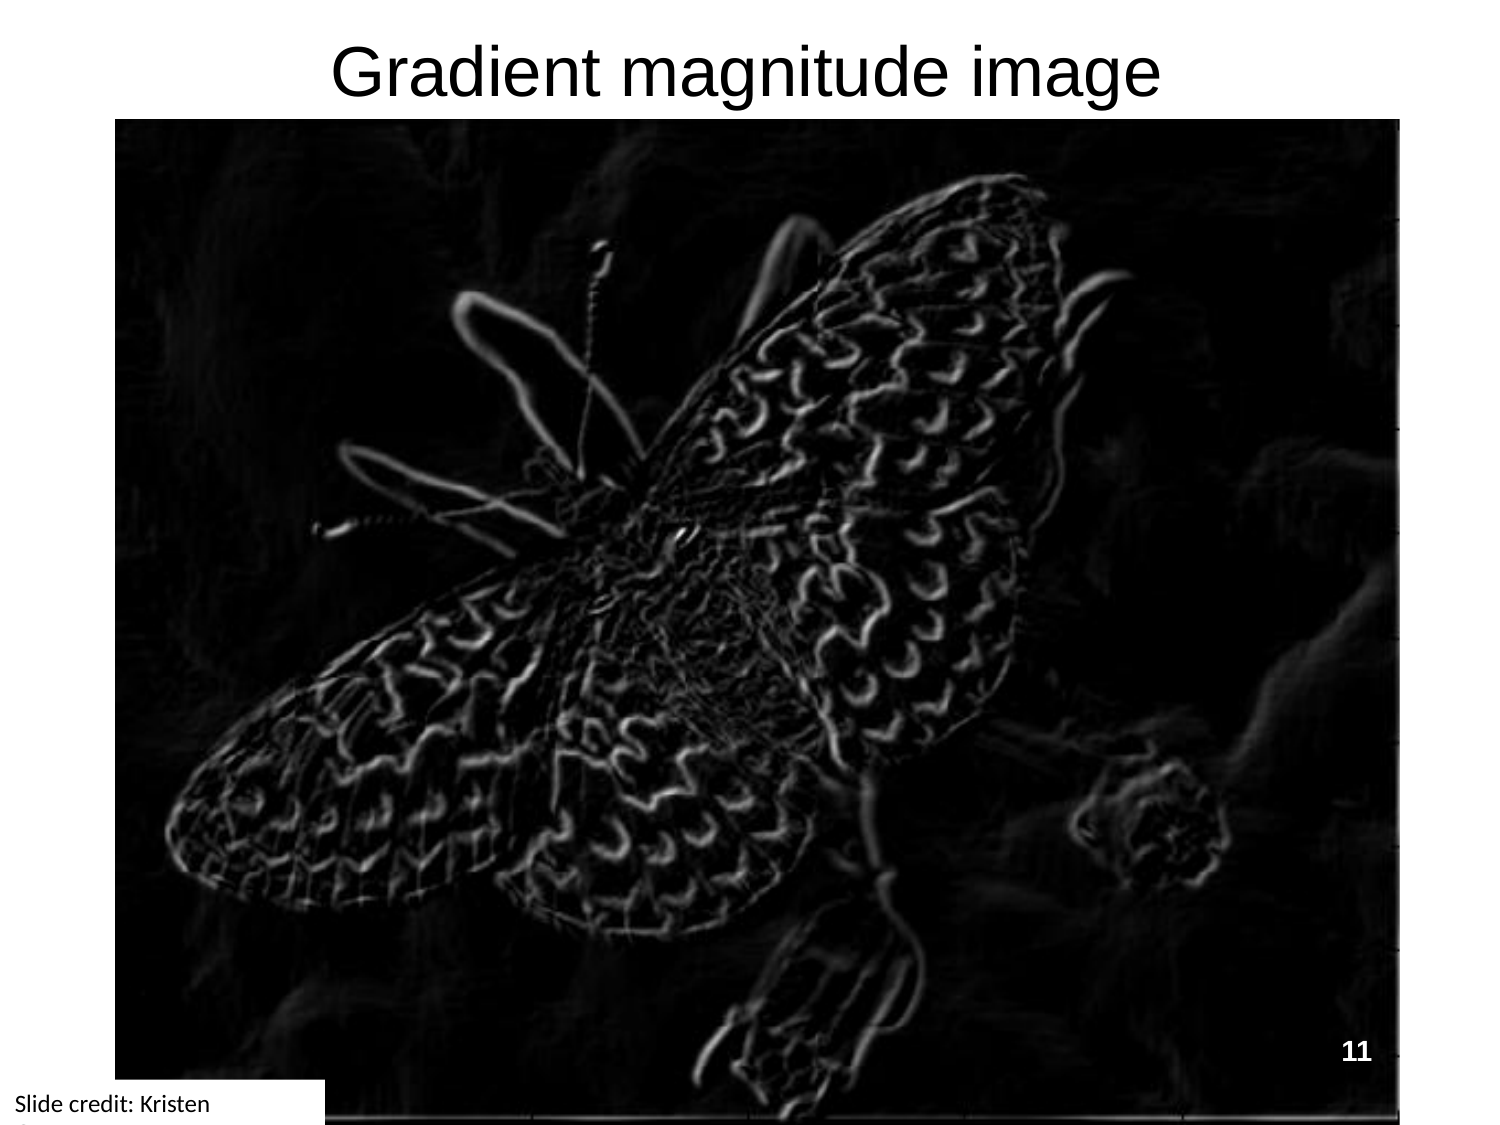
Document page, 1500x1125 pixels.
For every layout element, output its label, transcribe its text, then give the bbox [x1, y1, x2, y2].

text_box Gradient magnitude image [109, 0, 1385, 123]
text_box Slide credit: Kristen Grauman [0, 1079, 109, 1125]
picture [114, 118, 1400, 1125]
